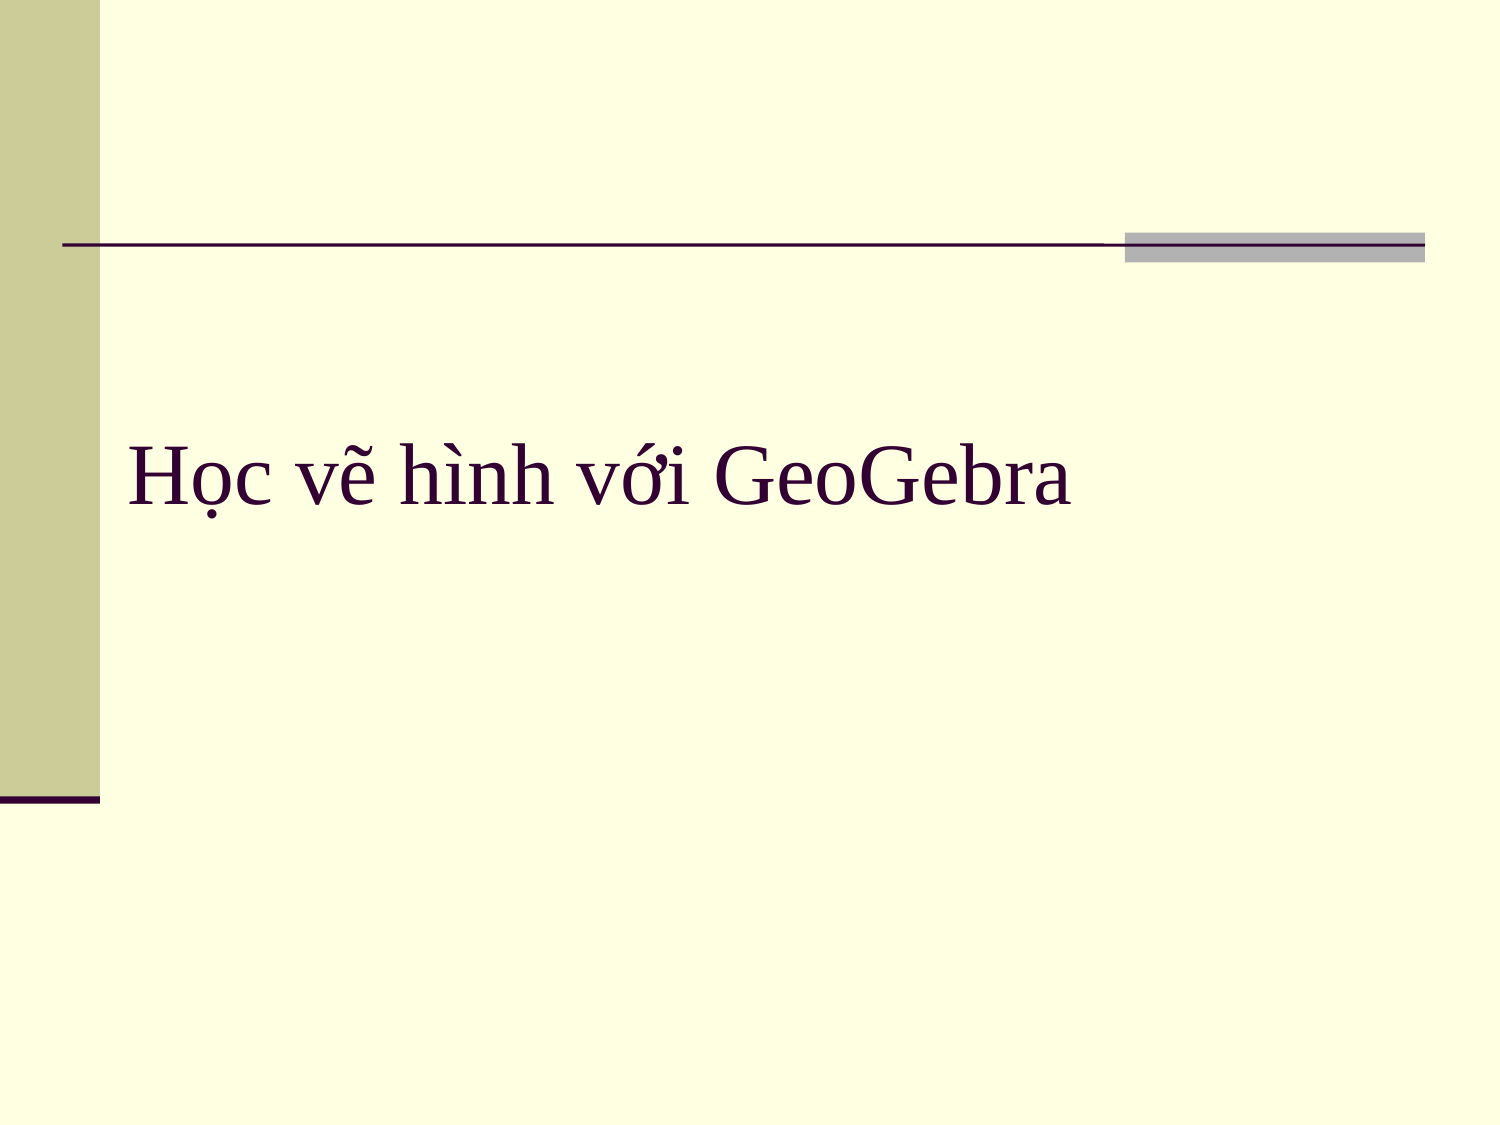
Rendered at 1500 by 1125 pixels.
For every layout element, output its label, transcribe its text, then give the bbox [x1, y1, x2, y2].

title Học vẽ hình với GeoGebra [112, 349, 1388, 591]
